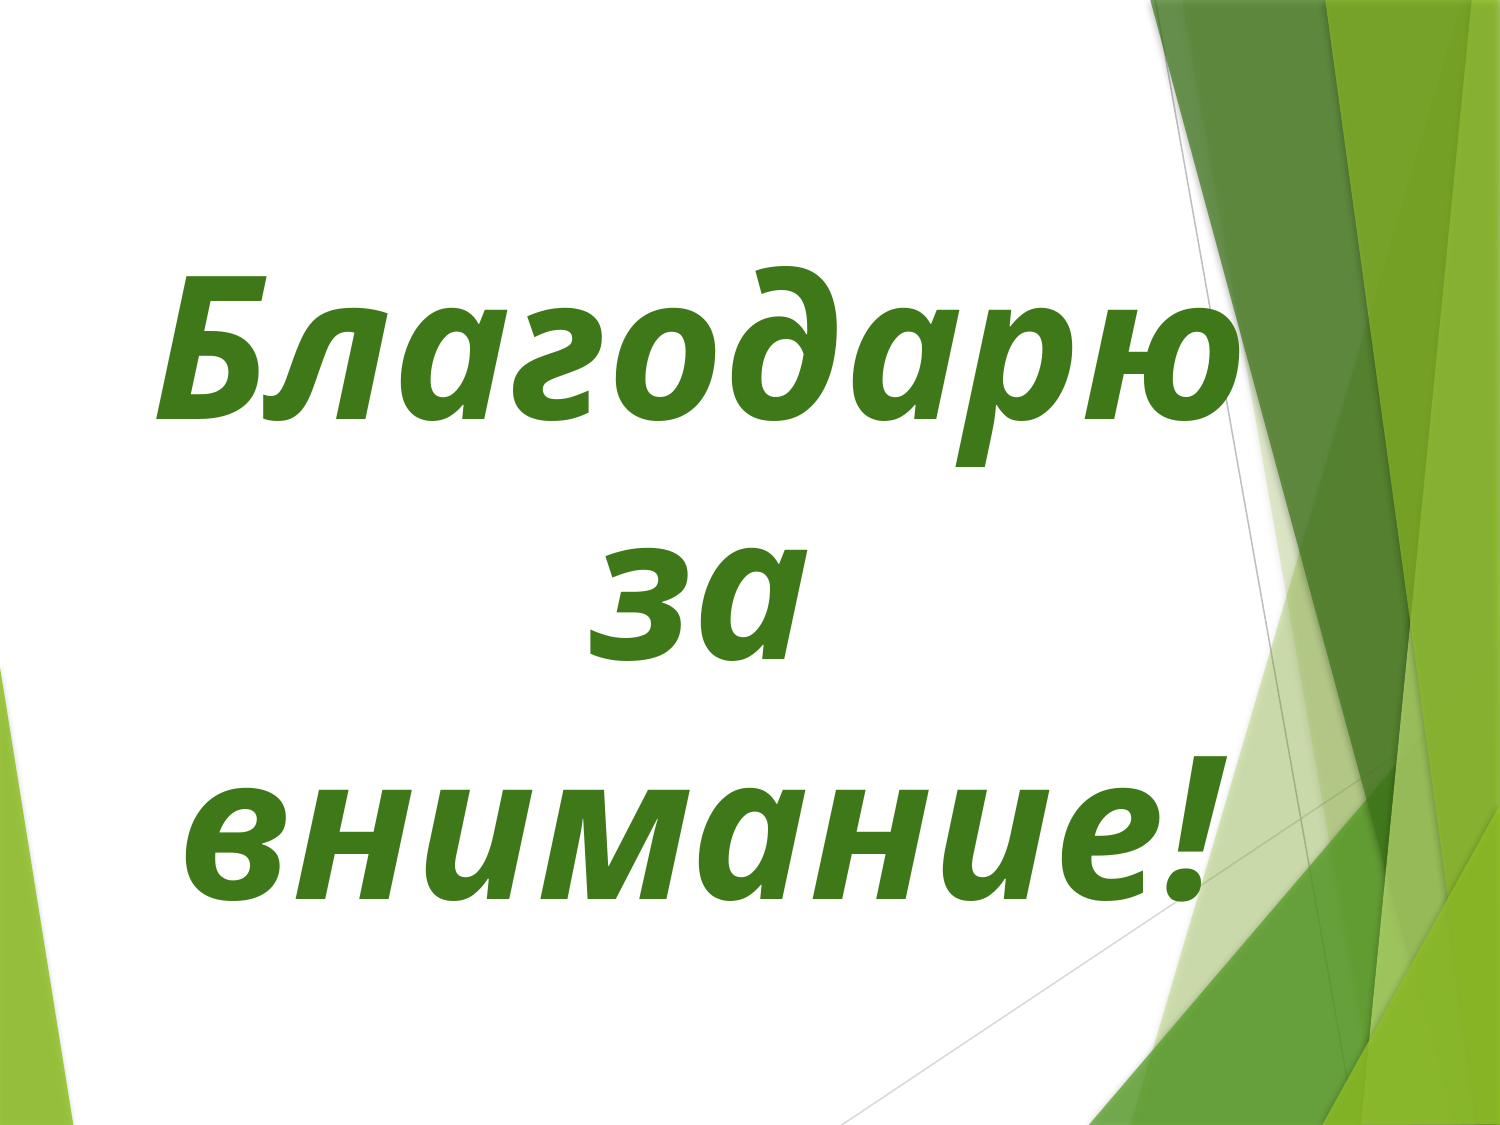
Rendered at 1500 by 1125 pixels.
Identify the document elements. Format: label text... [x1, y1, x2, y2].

text_box Благодарю за внимание! [99, 212, 1300, 948]
